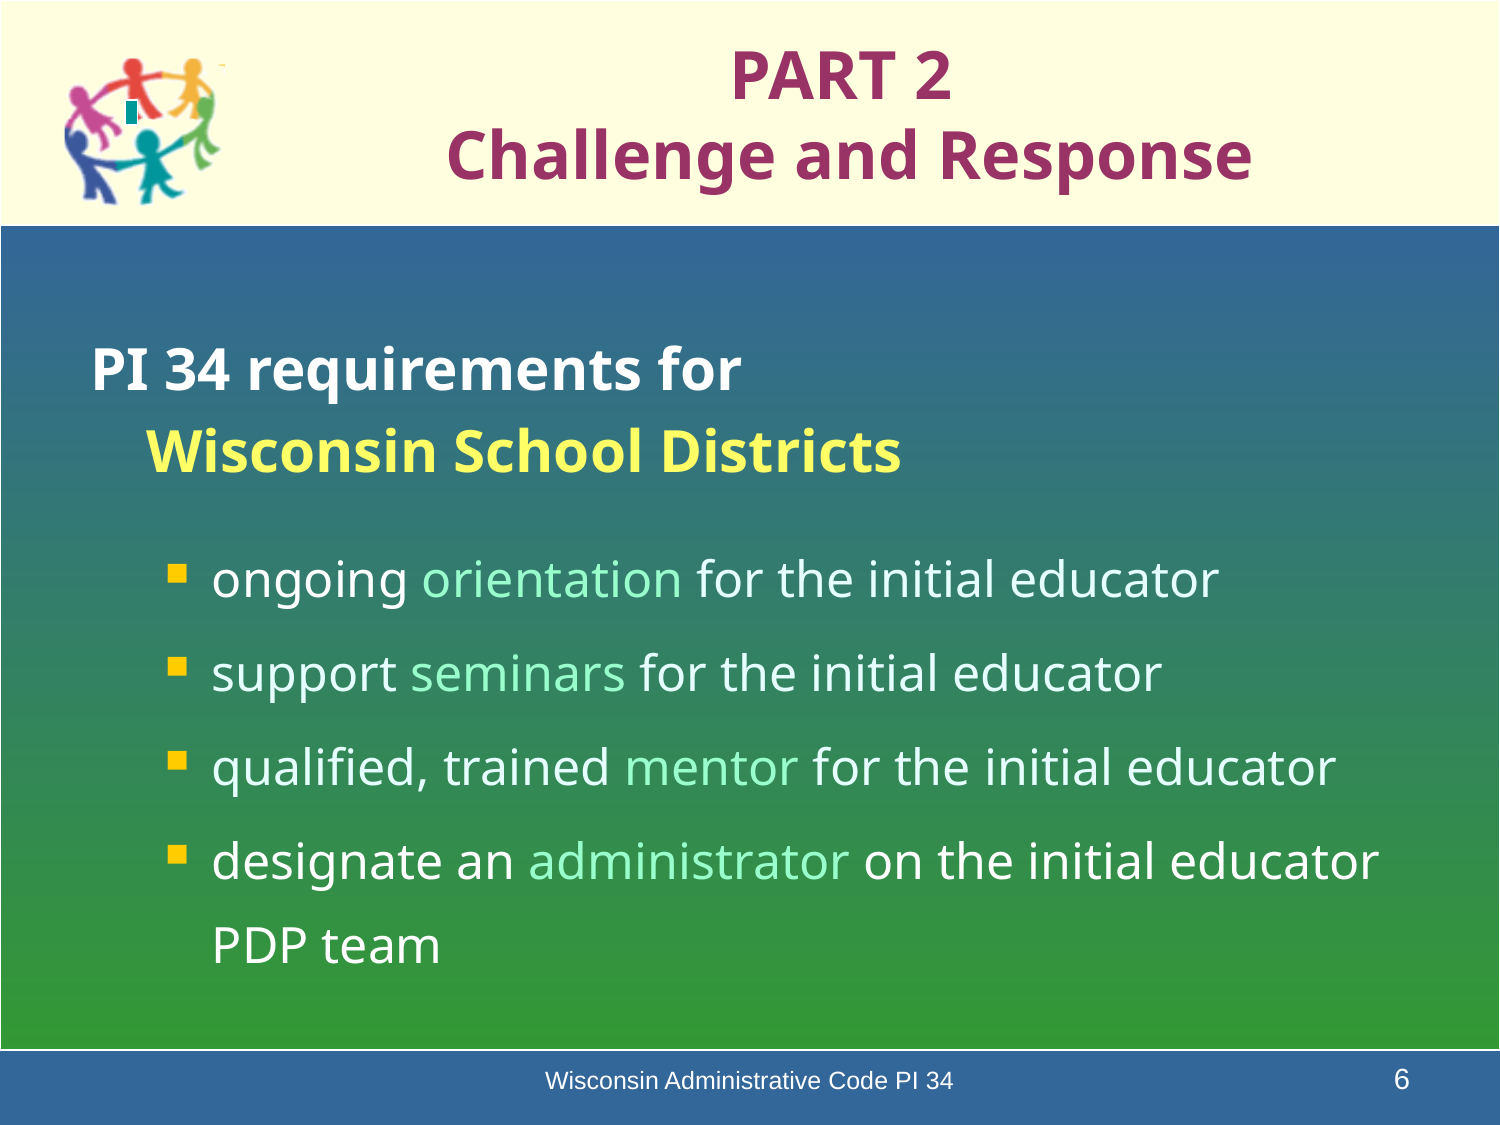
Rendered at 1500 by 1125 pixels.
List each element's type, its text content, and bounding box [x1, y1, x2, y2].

text_box [0, 224, 1500, 1050]
title PART 2 Challenge and Response [237, 24, 1463, 201]
picture [50, 37, 225, 212]
footer Wisconsin Administrative Code PI 34 [512, 1050, 988, 1103]
list PI 34 requirements for Wisconsin School Districts ongoing orientation for the initial educator support seminars for the initial educator qualified, trained mentor for the initial educator designate an administrator on the initial educator PDP team [74, 324, 1426, 1001]
slide_number 6 [1074, 1050, 1426, 1103]
